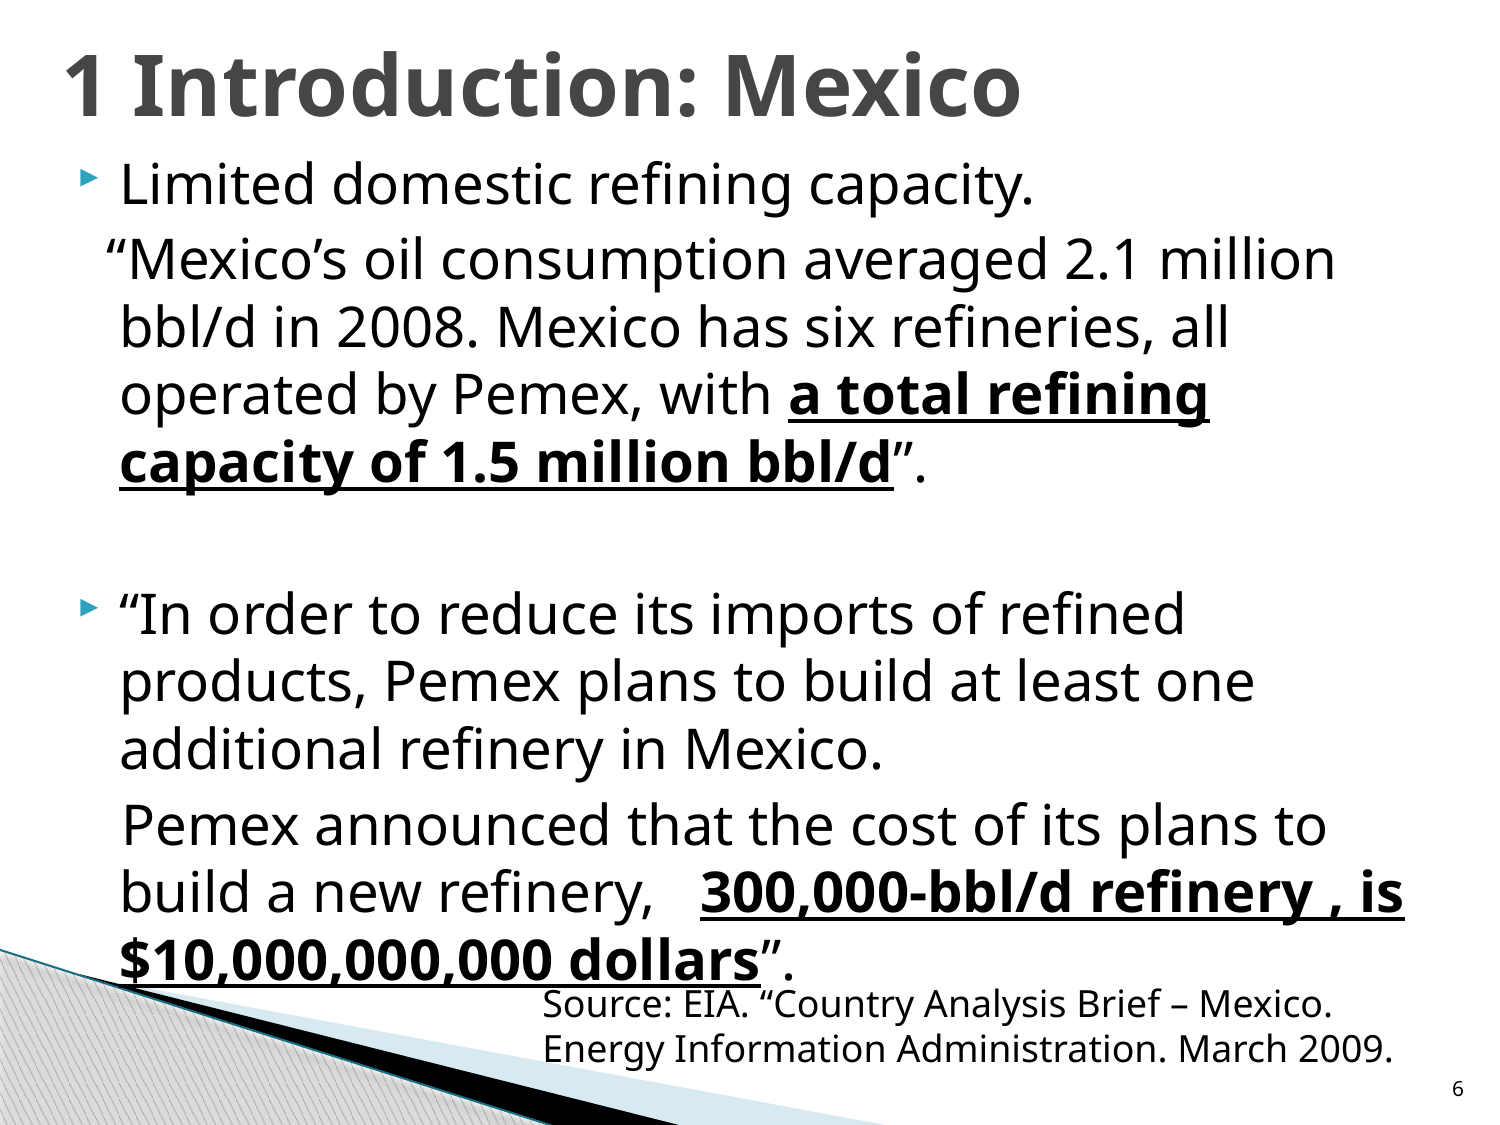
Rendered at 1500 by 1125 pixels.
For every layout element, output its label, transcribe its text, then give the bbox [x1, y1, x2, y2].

slide_number 6 [1418, 1051, 1479, 1112]
title 1 Introduction: Mexico [46, 0, 1397, 140]
list Limited domestic refining capacity. “Mexico’s oil consumption averaged 2.1 million bbl/d in 2008. Mexico has six refineries, all operated by Pemex, with a total refining capacity of 1.5 million bbl/d”. “In order to reduce its imports of refined products, Pemex plans to build at least one additional refinery in Mexico. Pemex announced that the cost of its plans to build a new refinery, 300,000-bbl/d refinery , is $10,000,000,000 dollars”. [44, 140, 1442, 1012]
text_box Source: EIA. “Country Analysis Brief – Mexico. Energy Information Administration. March 2009. [527, 972, 1410, 1078]
